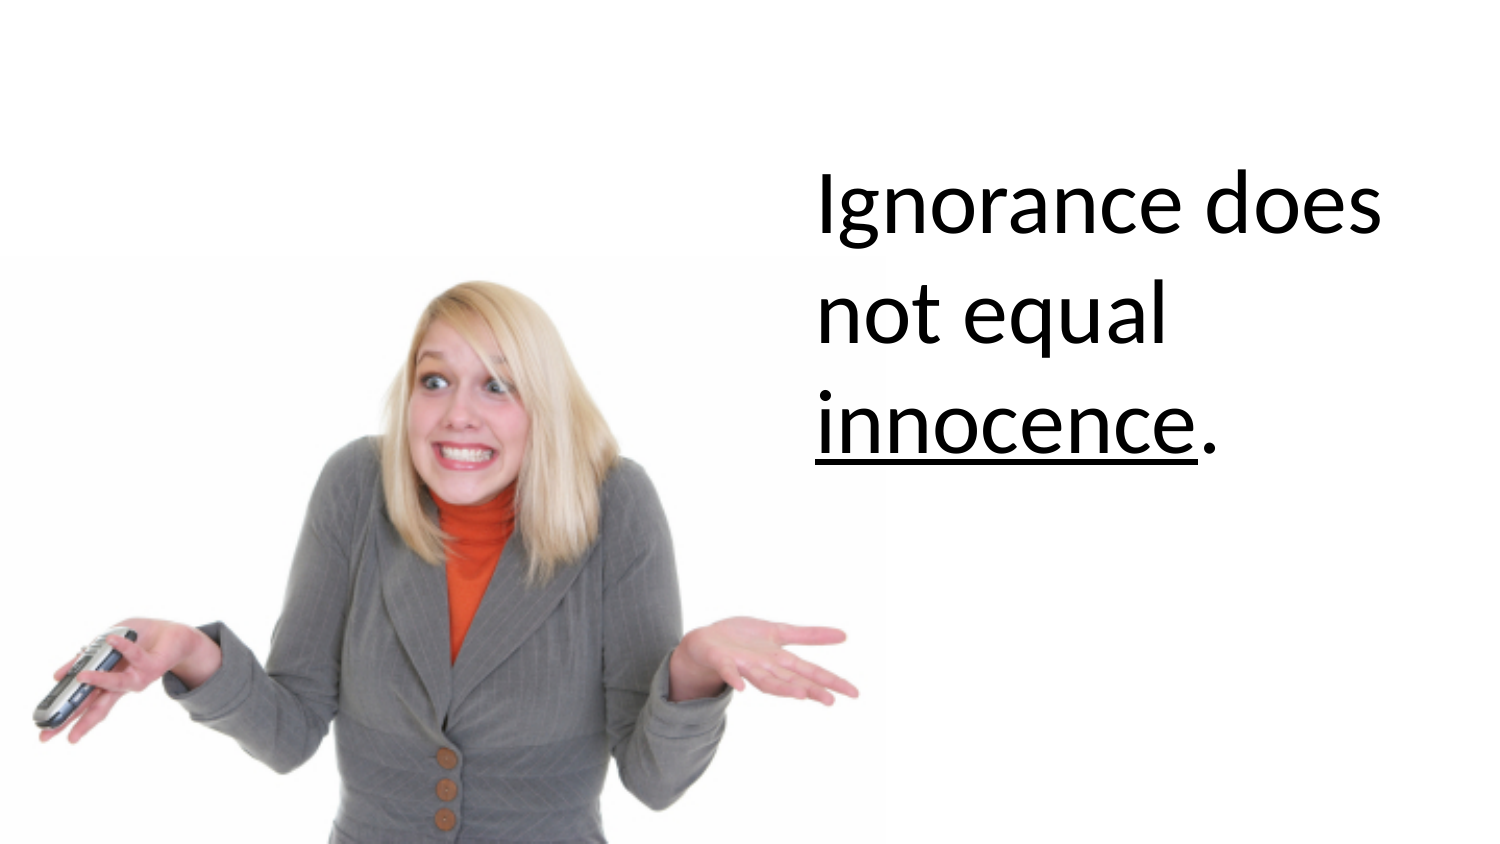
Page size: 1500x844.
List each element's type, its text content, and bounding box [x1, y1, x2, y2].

picture [0, 255, 886, 844]
list Ignorance does not equal innocence. [800, 134, 1450, 692]
